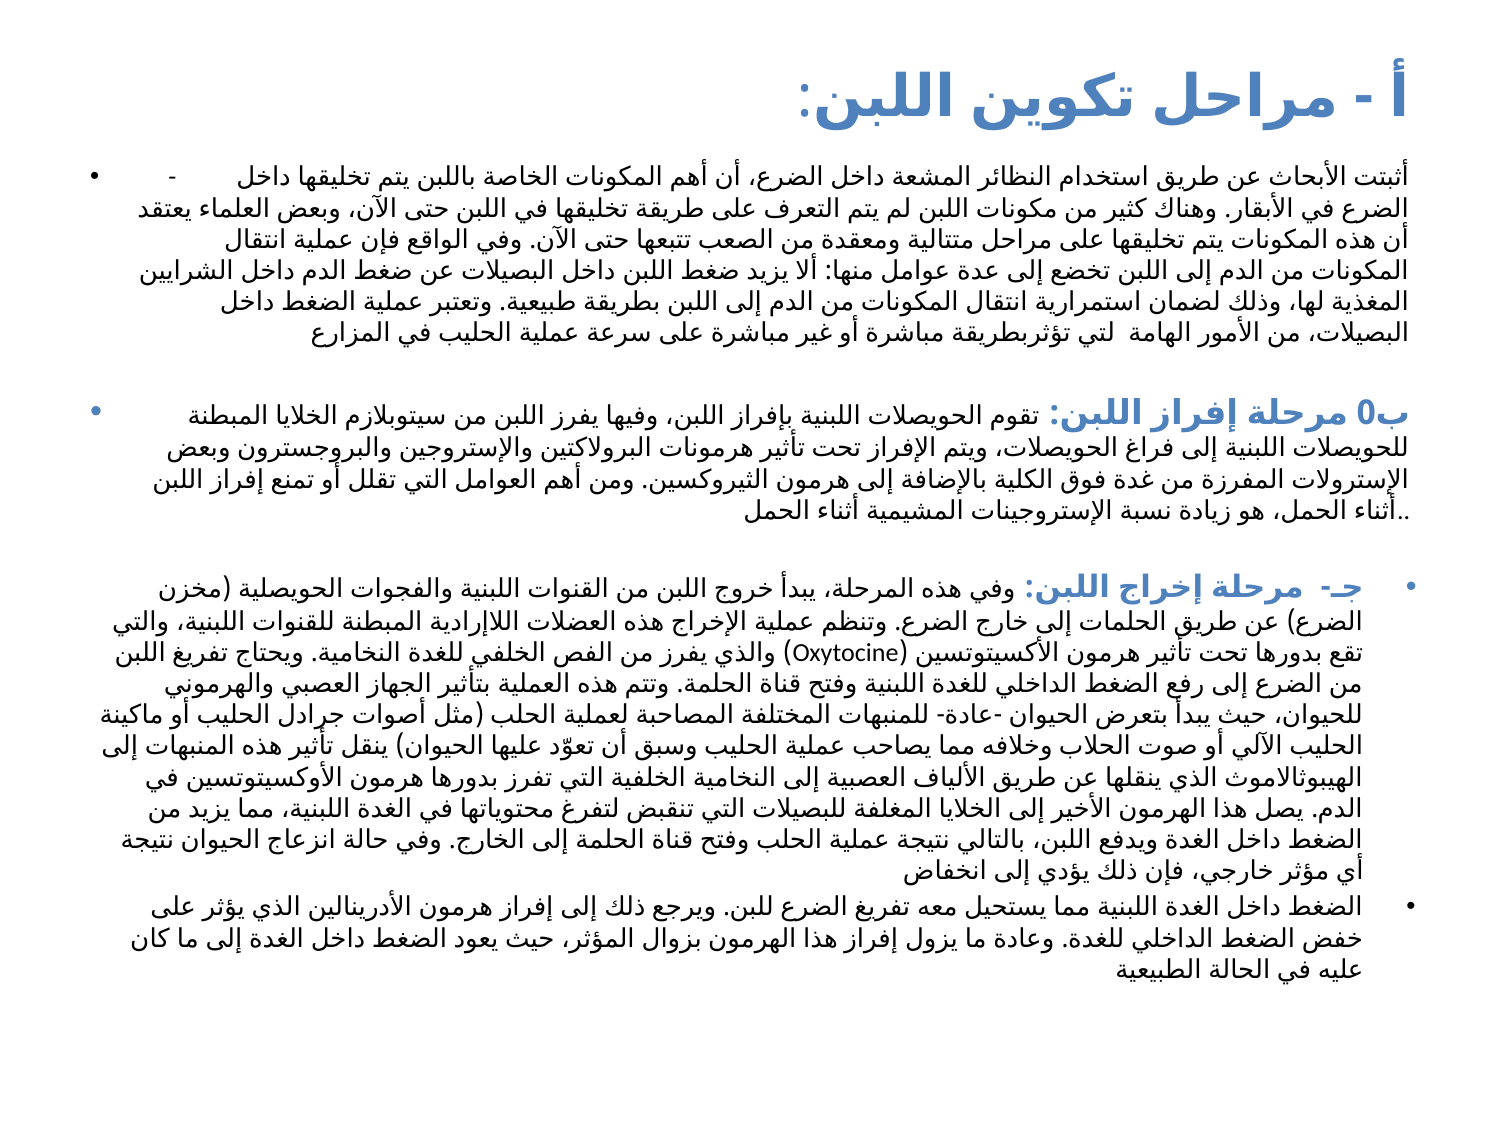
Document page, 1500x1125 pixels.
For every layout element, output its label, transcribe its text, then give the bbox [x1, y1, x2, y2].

list - أثبتت الأبحاث عن طريق استخدام النظائر المشعة داخل الضرع، أن أهم المكونات الخاصة باللبن يتم تخليقها داخل الضرع في الأبقار. وهناك كثير من مكونات اللبن لم يتم التعرف على طريقة تخليقها في اللبن حتى الآن، وبعض العلماء يعتقد أن هذه المكونات يتم تخليقها على مراحل متتالية ومعقدة من الصعب تتبعها حتى الآن. وفي الواقع فإن عملية انتقال المكونات من الدم إلى اللبن تخضع إلى عدة عوامل منها: ألا يزيد ضغط اللبن داخل البصيلات عن ضغط الدم داخل الشرايين المغذية لها، وذلك لضمان استمرارية انتقال المكونات من الدم إلى اللبن بطريقة طبيعية. وتعتبر عملية الضغط داخل البصيلات، من الأمور الهامة لتي تؤثربطريقة مباشرة أو غير مباشرة على سرعة عملية الحليب في المزارع ب0 مرحلة إفراز اللبن: تقوم الحويصلات اللبنية بإفراز اللبن، وفيها يفرز اللبن من سيتوبلازم الخلايا المبطنة للحويصلات اللبنية إلى فراغ الحويصلات، ويتم الإفراز تحت تأثير هرمونات البرولاكتين والإستروجين والبروجسترون وبعض الإسترولات المفرزة من غدة فوق الكلية بالإضافة إلى هرمون الثيروكسين. ومن أهم العوامل التي تقلل أو تمنع إفراز اللبن أثناء الحمل، هو زيادة نسبة الإستروجينات المشيمية أثناء الحمل.. جـ- مرحلة إخراج اللبن: وفي هذه المرحلة، يبدأ خروج اللبن من القنوات اللبنية والفجوات الحويصلية (مخزن الضرع) عن طريق الحلمات إلى خارج الضرع. وتنظم عملية الإخراج هذه العضلات اللاإرادية المبطنة للقنوات اللبنية، والتي تقع بدورها تحت تأثير هرمون الأكسيتوتسين (Oxytocine) والذي يفرز من الفص الخلفي للغدة النخامية. ويحتاج تفريغ اللبن من الضرع إلى رفع الضغط الداخلي للغدة اللبنية وفتح قناة الحلمة. وتتم هذه العملية بتأثير الجهاز العصبي والهرموني للحيوان، حيث يبدأ بتعرض الحيوان -عادة- للمنبهات المختلفة المصاحبة لعملية الحلب (مثل أصوات جرادل الحليب أو ماكينة الحليب الآلي أو صوت الحلاب وخلافه مما يصاحب عملية الحليب وسبق أن تعوّد عليها الحيوان) ينقل تأثير هذه المنبهات إلى الهيبوثالاموث الذي ينقلها عن طريق الألياف العصبية إلى النخامية الخلفية التي تفرز بدورها هرمون الأوكسيتوتسين في الدم. يصل هذا الهرمون الأخير إلى الخلايا المغلفة للبصيلات التي تنقبض لتفرغ محتوياتها في الغدة اللبنية، مما يزيد من الضغط داخل الغدة ويدفع اللبن، بالتالي نتيجة عملية الحلب وفتح قناة الحلمة إلى الخارج. وفي حالة انزعاج الحيوان نتيجة أي مؤثر خارجي، فإن ذلك يؤدي إلى انخفاض الضغط داخل الغدة اللبنية مما يستحيل معه تفريغ الضرع للبن. ويرجع ذلك إلى إفراز هرمون الأدرينالين الذي يؤثر على خفض الضغط الداخلي للغدة. وعادة ما يزول إفراز هذا الهرمون بزوال المؤثر، حيث يعود الضغط داخل الغدة إلى ما كان عليه في الحالة الطبيعية [75, 152, 1425, 1005]
title أ - مراحل تكوين اللبن: [75, 45, 1425, 141]
